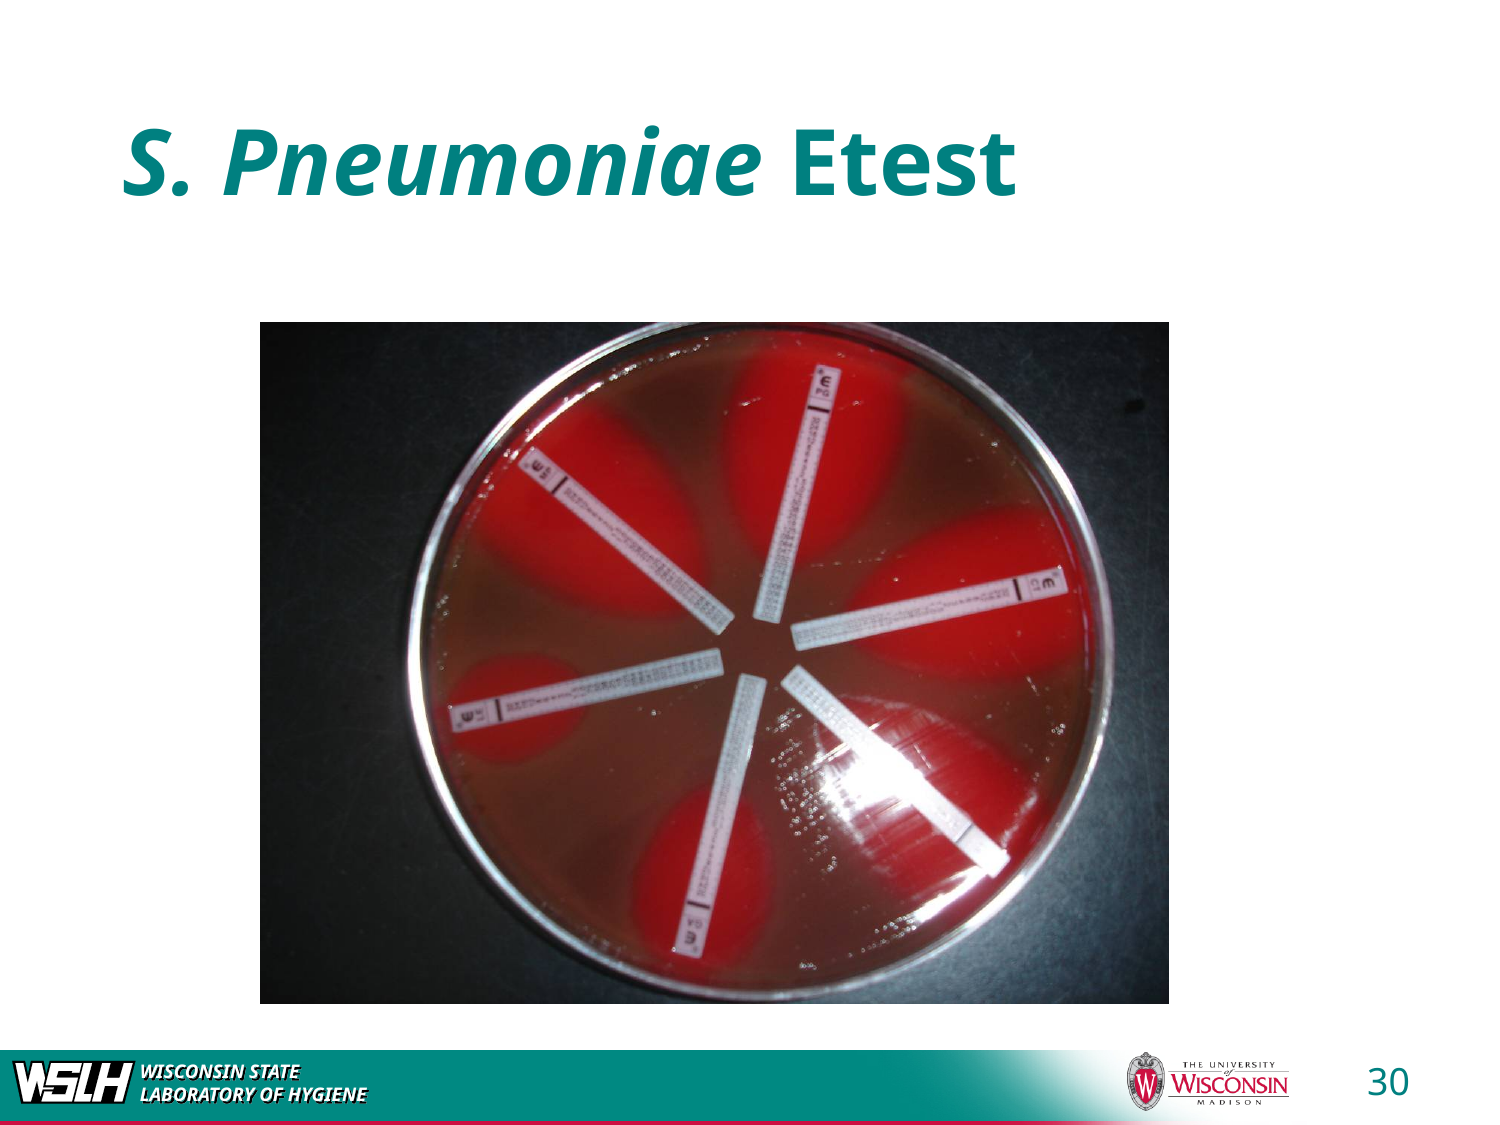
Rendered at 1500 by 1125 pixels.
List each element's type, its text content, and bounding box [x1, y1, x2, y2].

title S. Pneumoniae Etest [107, 40, 1400, 277]
slide_number 30 [1074, 1049, 1426, 1103]
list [259, 321, 1169, 1004]
picture [0, 1050, 1307, 1125]
